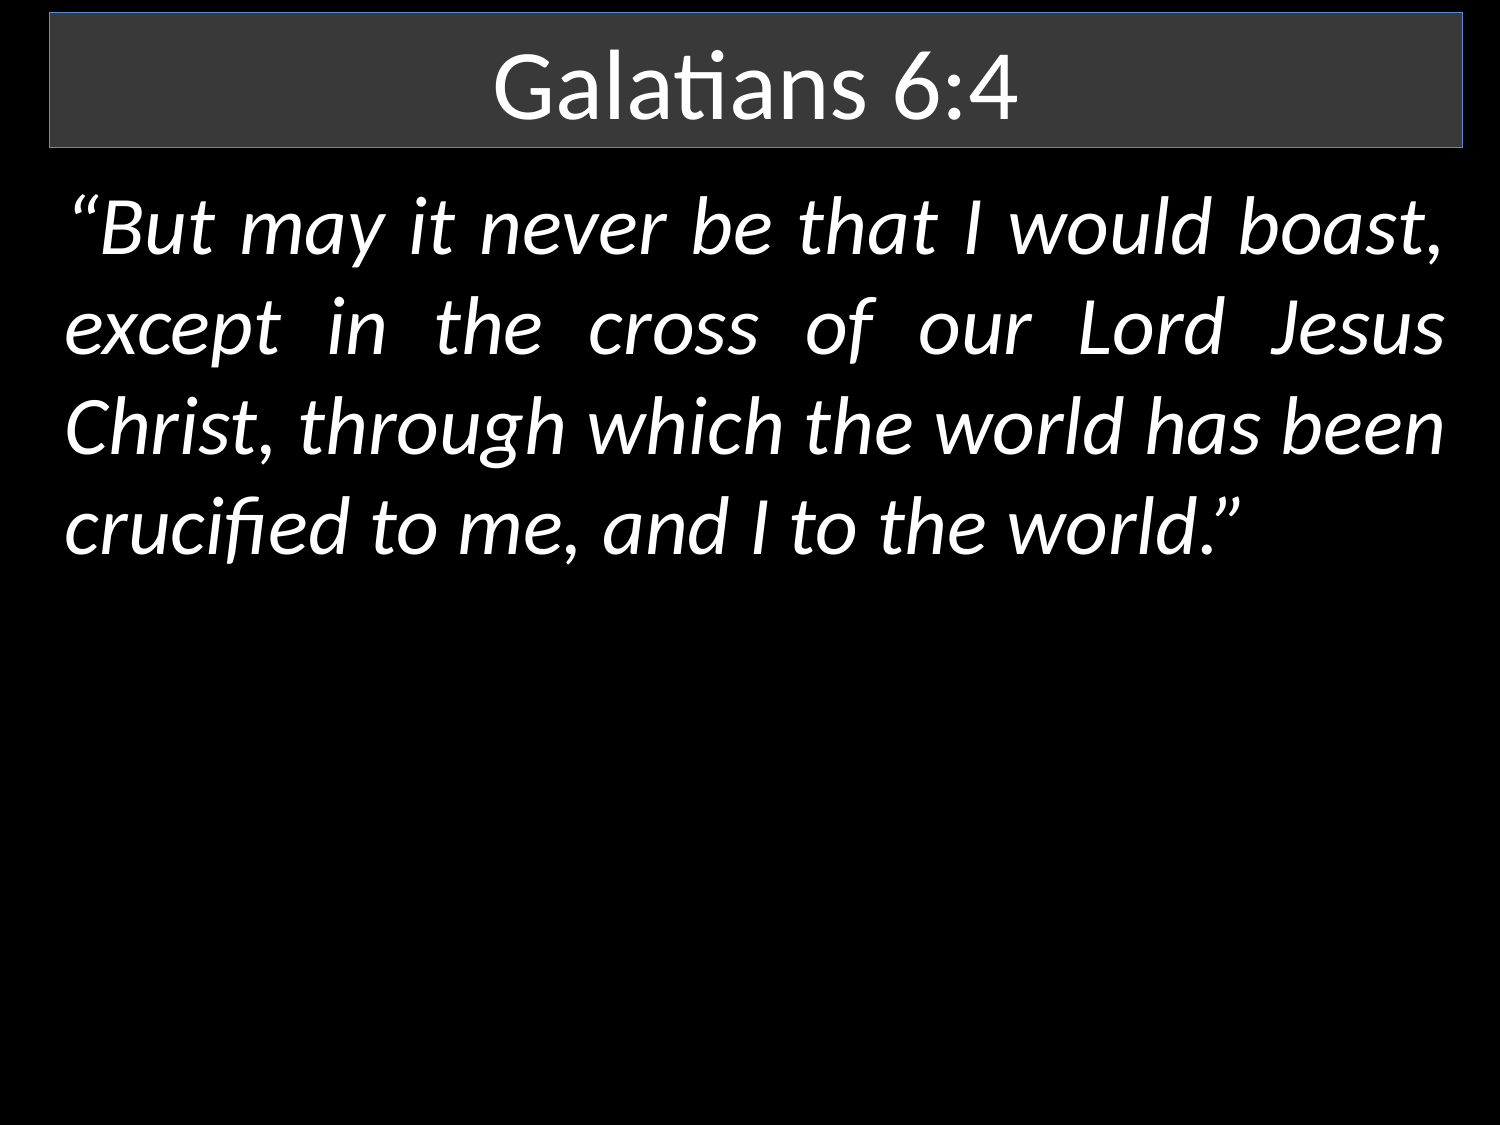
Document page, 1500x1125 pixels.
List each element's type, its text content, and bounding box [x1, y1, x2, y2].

text_box Galatians 6:4 [49, 12, 1463, 148]
text_box “But may it never be that I would boast, except in the cross of our Lord Jesus Christ, through which the world has been crucified to me, and I to the world.” [49, 163, 1463, 579]
